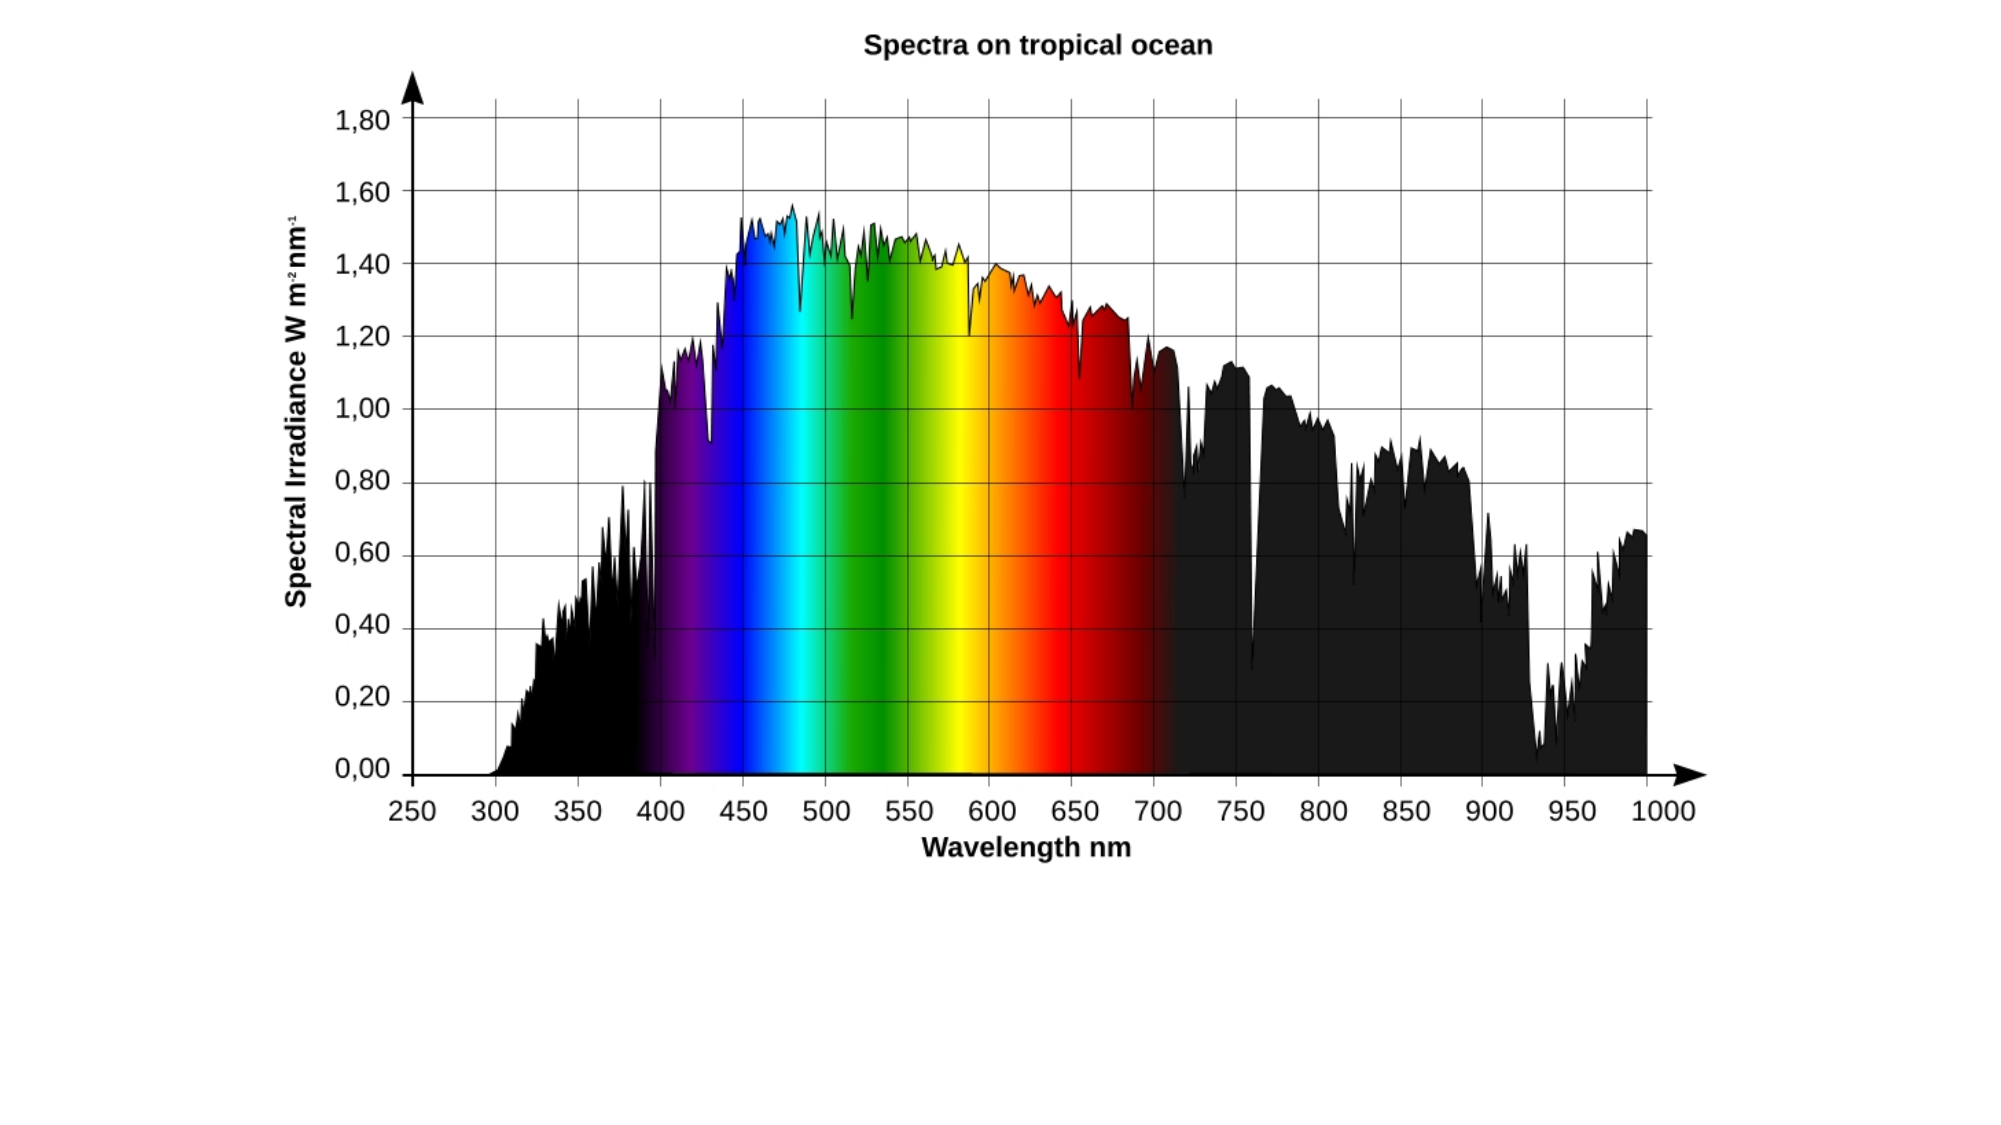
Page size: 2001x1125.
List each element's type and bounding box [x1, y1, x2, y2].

picture [248, 0, 1744, 895]
